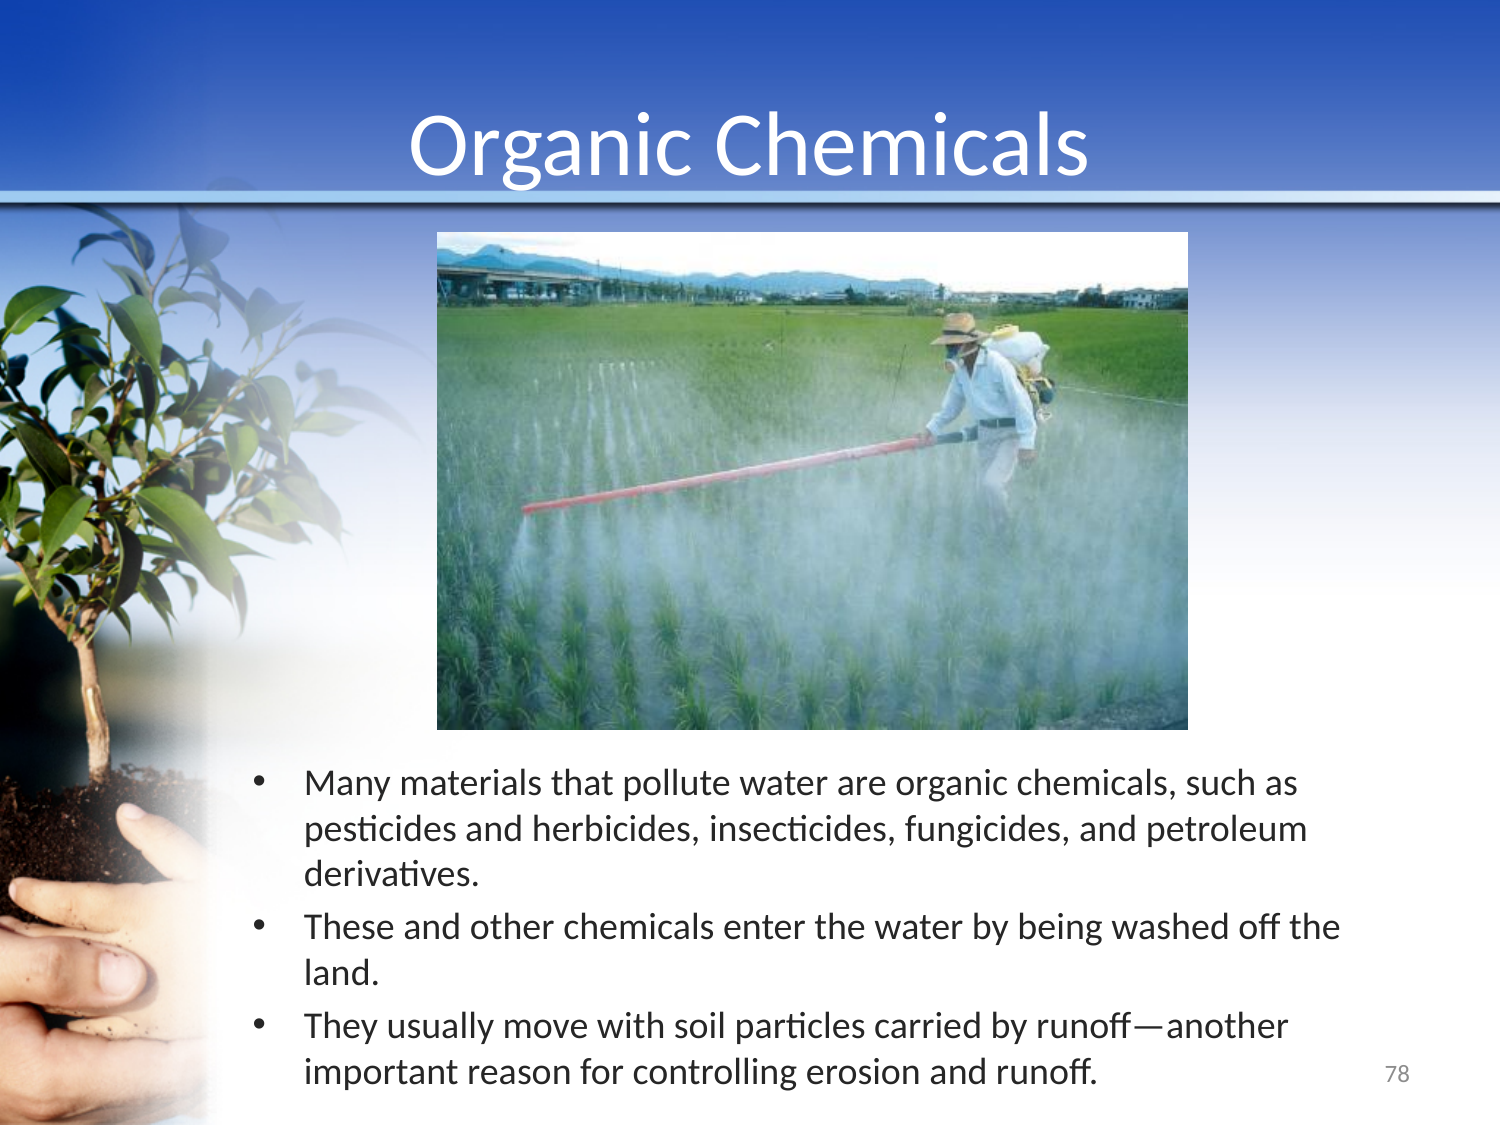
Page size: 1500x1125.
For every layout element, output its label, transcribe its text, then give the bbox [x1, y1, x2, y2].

slide_number 78 [1074, 1042, 1425, 1103]
picture [0, 0, 1500, 1125]
title Organic Chemicals [75, 45, 1425, 233]
list Many materials that pollute water are organic chemicals, such as pesticides and herbicides, insecticides, fungicides, and petroleum derivatives. These and other chemicals enter the water by being washed off the land. They usually move with soil particles carried by runoff—another important reason for controlling erosion and runoff. [237, 750, 1425, 1101]
